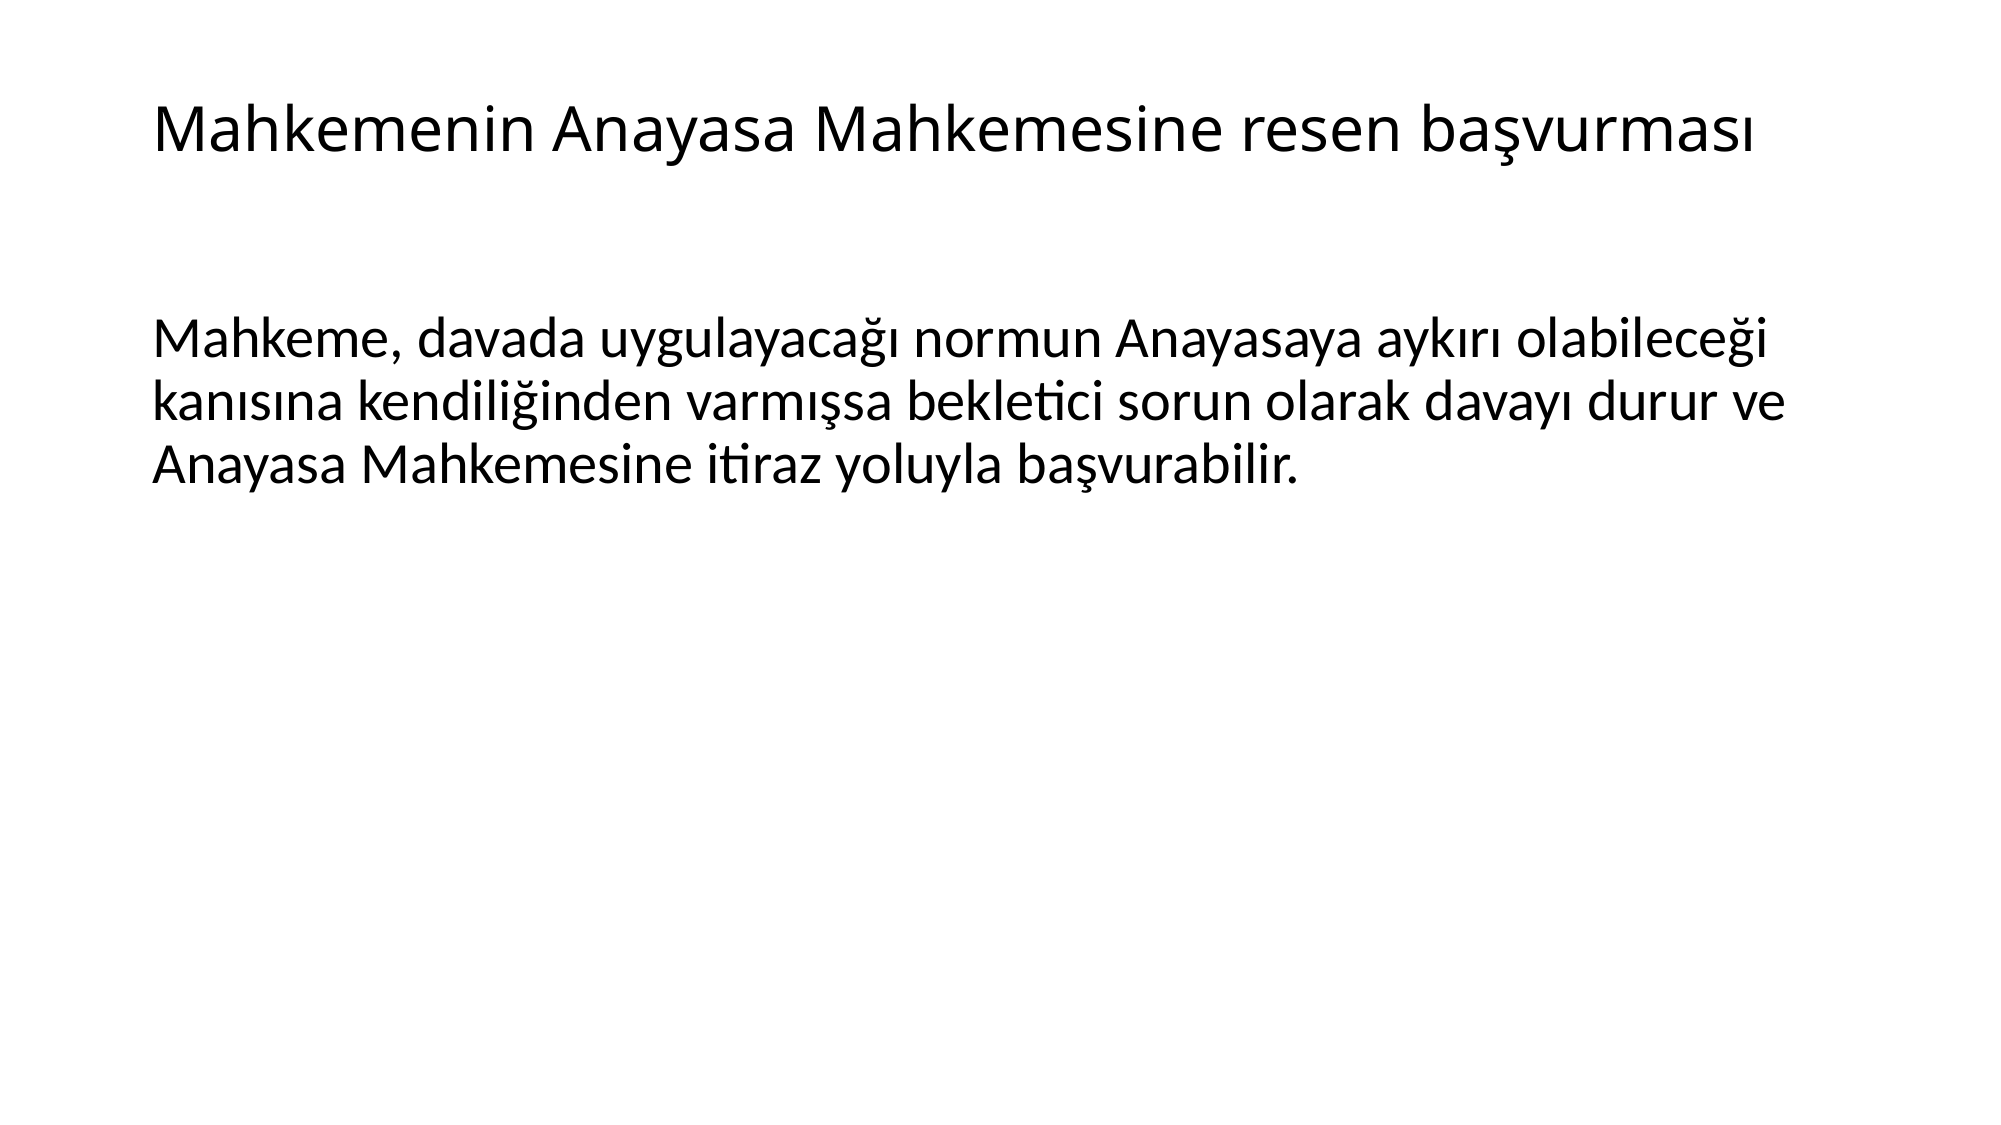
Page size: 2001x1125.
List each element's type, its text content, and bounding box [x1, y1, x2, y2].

title Mahkemenin Anayasa Mahkemesine resen başvurması [137, 59, 1863, 278]
list Mahkeme, davada uygulayacağı normun Anayasaya aykırı olabileceği kanısına kendiliğinden varmışsa bekletici sorun olarak davayı durur ve Anayasa Mahkemesine itiraz yoluyla başvurabilir. [137, 299, 1863, 1014]
